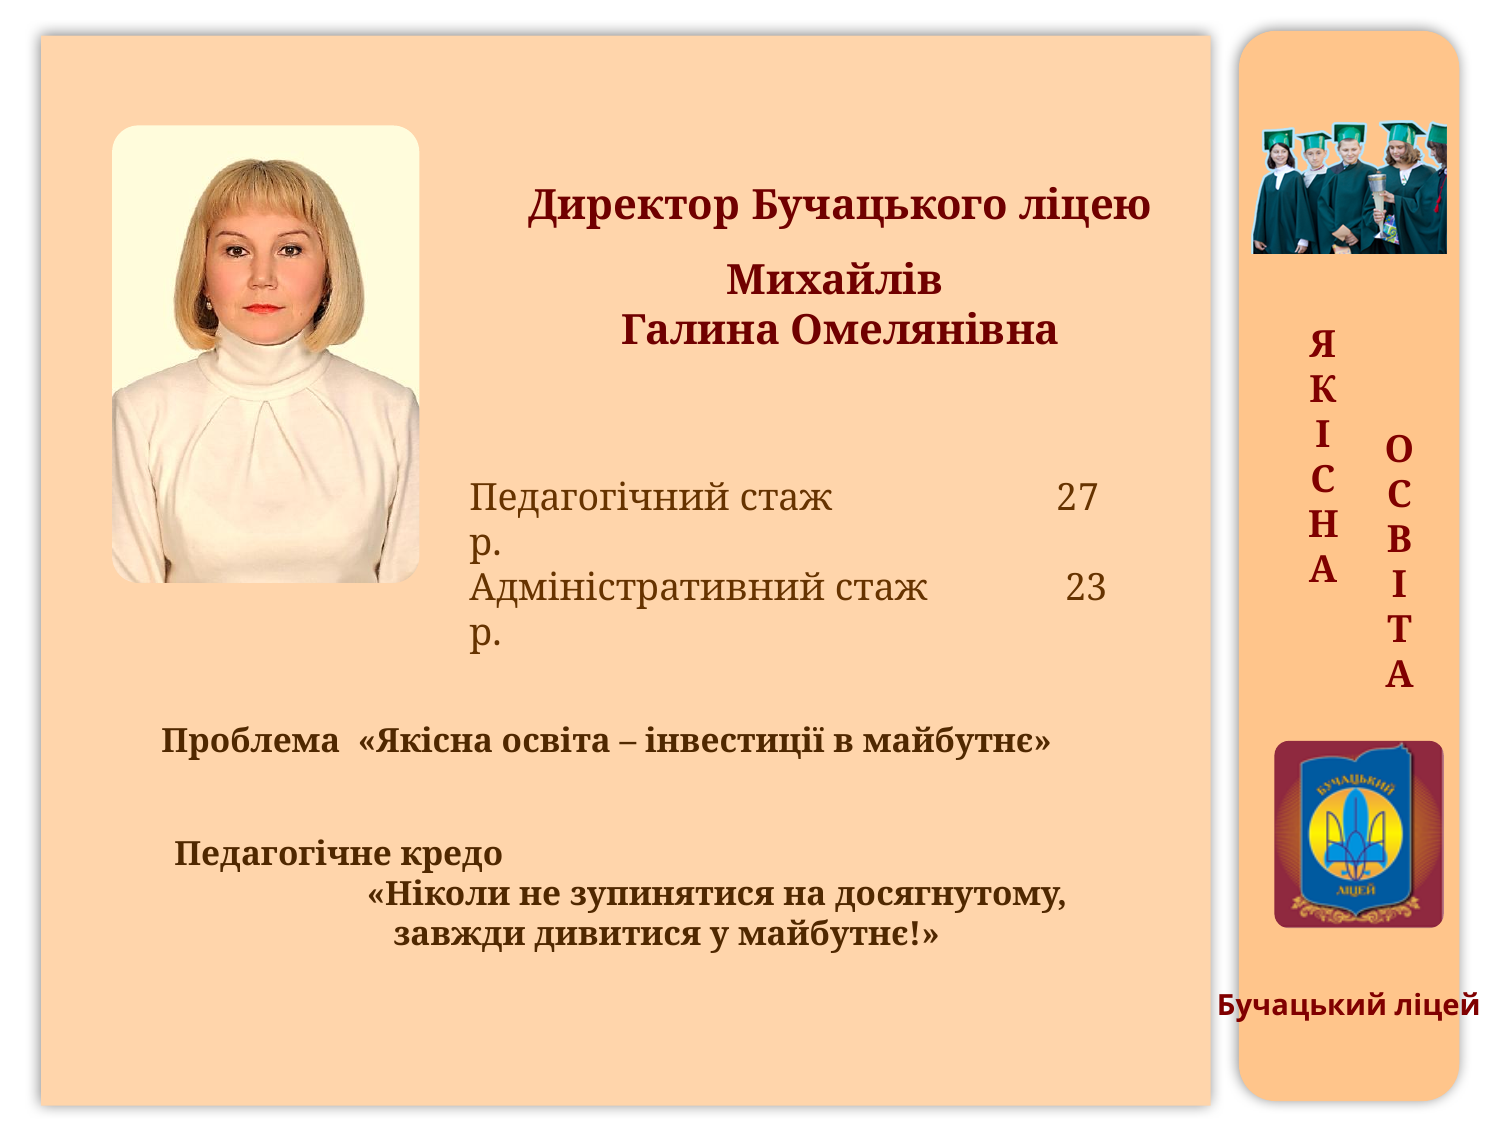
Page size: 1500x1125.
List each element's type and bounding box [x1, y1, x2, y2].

text_box [45, 34, 1500, 1103]
list [114, 127, 419, 582]
